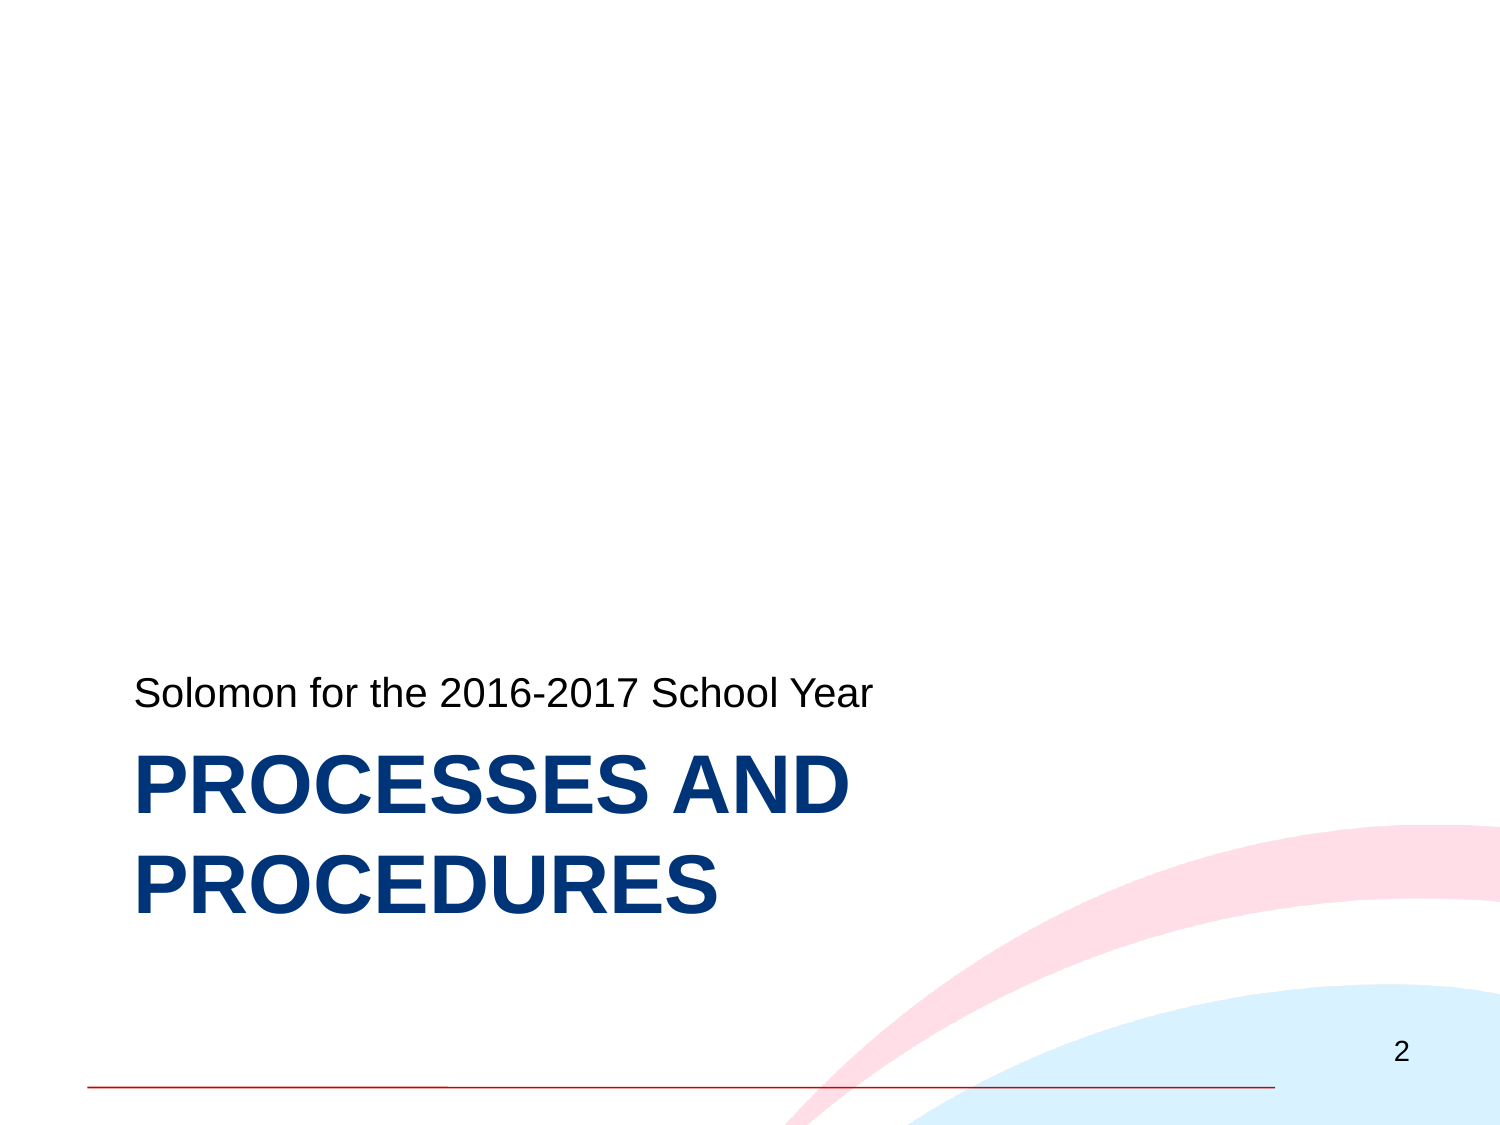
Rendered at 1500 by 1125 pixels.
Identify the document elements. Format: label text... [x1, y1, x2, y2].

slide_number 2 [1074, 1024, 1426, 1103]
title Processes and procedures [118, 724, 1394, 947]
list Solomon for the 2016-2017 School Year [118, 476, 1394, 724]
